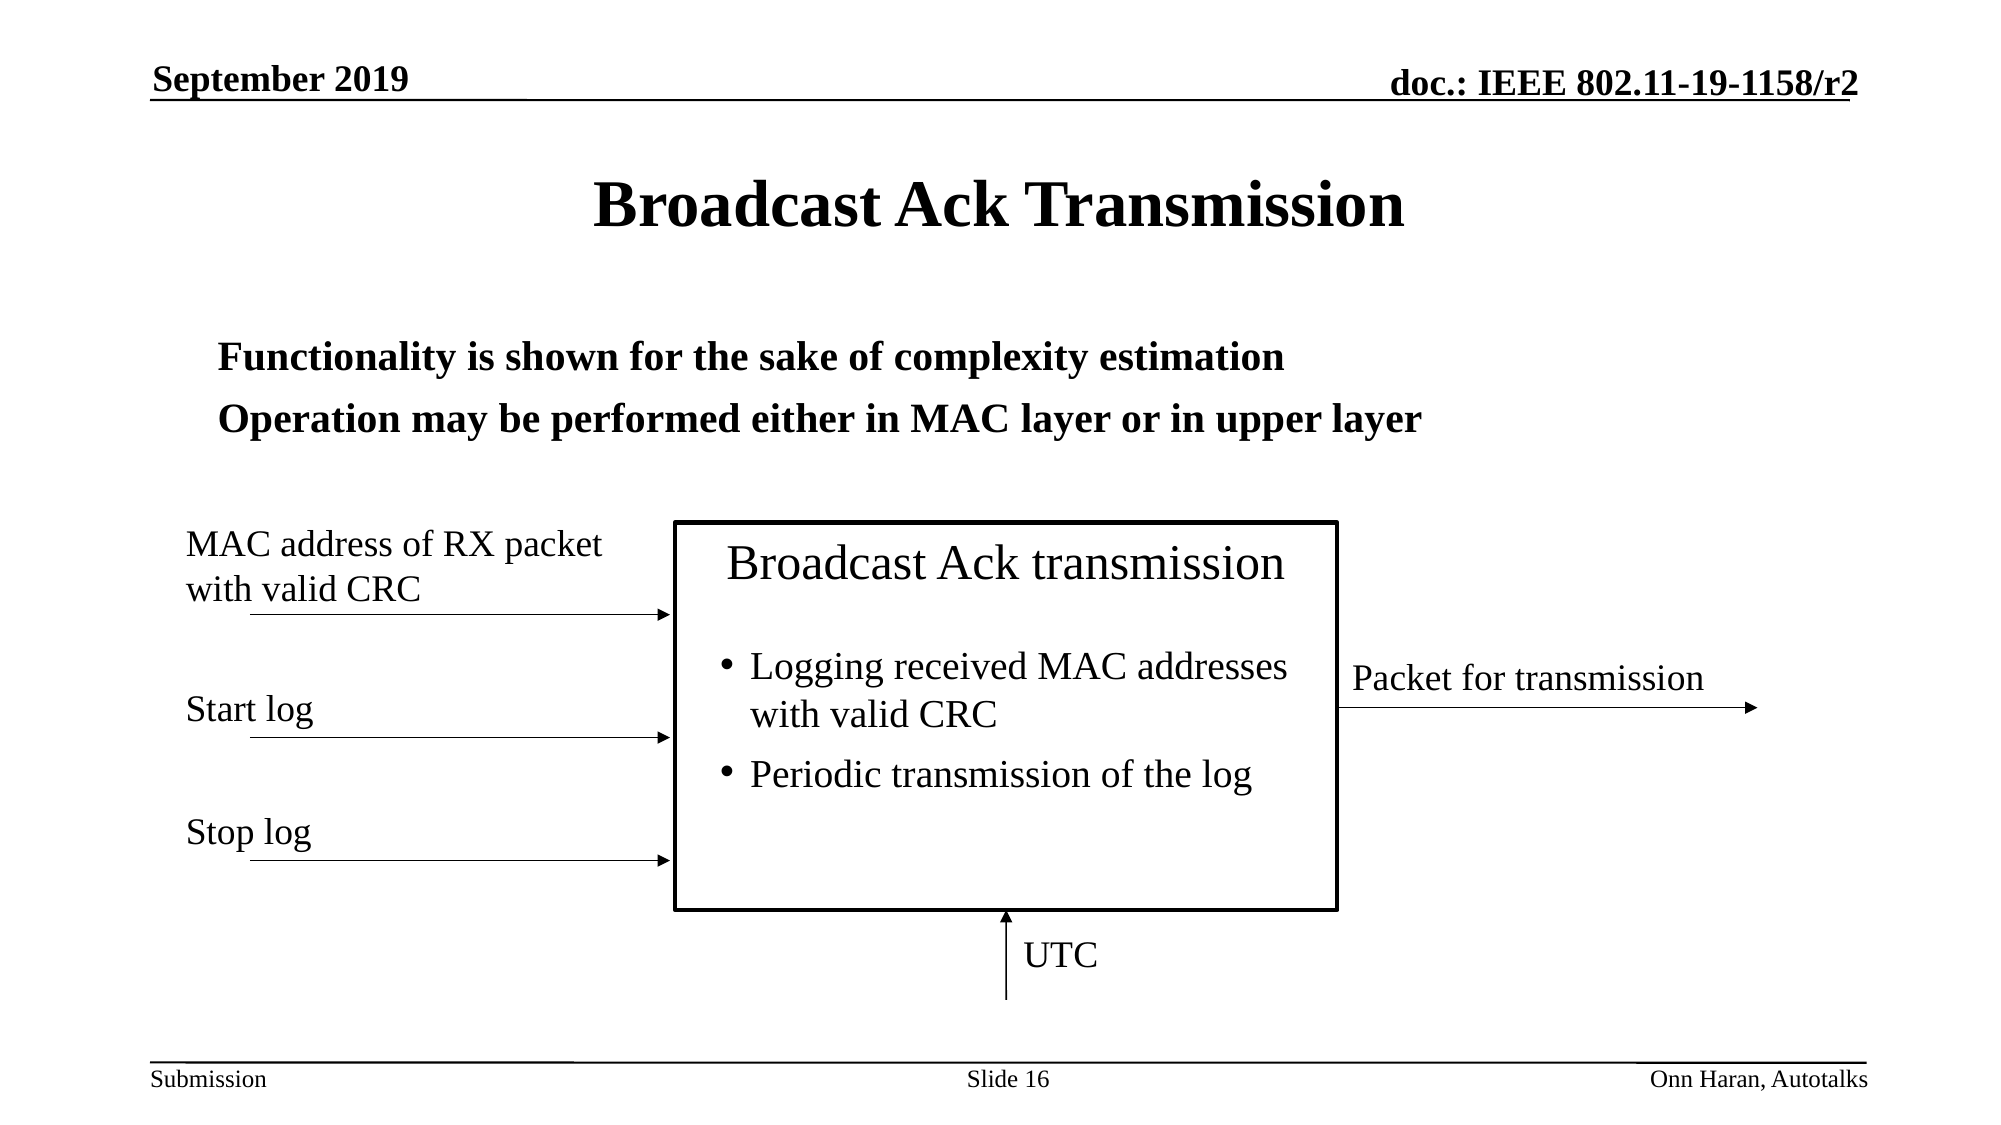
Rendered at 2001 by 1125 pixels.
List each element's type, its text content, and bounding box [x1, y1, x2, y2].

text_box MAC address of RX packet with valid CRC [171, 511, 674, 616]
text_box Packet for transmission [1337, 645, 1775, 705]
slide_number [152, 54, 563, 100]
slide_number Slide 16 [950, 1061, 1067, 1123]
text_box Functionality is shown for the sake of complexity estimation Operation may be performed either in MAC layer or in upper layer [202, 321, 1930, 449]
footer Onn Haran, Autotalks [1171, 1061, 1869, 1093]
text_box Start log [170, 676, 686, 737]
text_box UTC [1010, 922, 1309, 983]
text_box Stop log [171, 799, 535, 860]
title Broadcast Ack Transmission [149, 112, 1850, 288]
text_box Broadcast Ack transmission Logging received MAC addresses with valid CRC Periodic transmission of the log [673, 520, 1339, 912]
